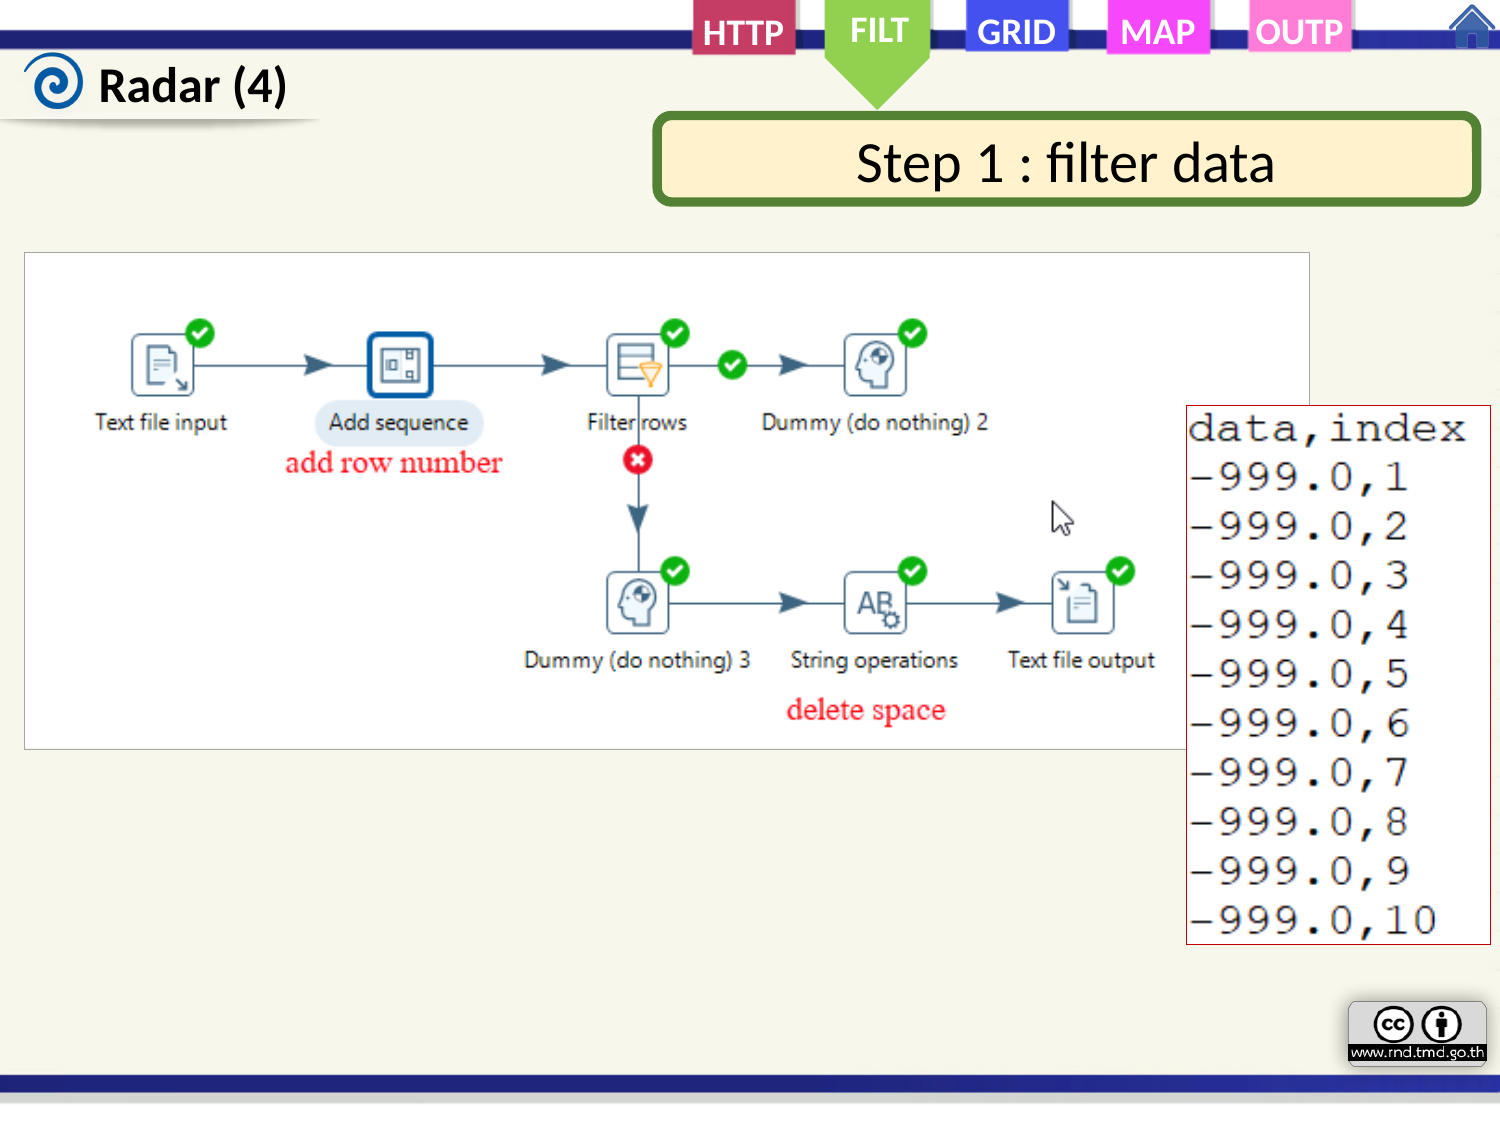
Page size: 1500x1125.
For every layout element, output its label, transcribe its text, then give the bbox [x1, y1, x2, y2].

text_box [824, 57, 930, 111]
text_box FILT [821, 0, 938, 57]
text_box OUTP [1236, 0, 1364, 60]
text_box MAP [1099, 0, 1216, 60]
text_box Step 1 : filter data [656, 114, 1478, 204]
picture [0, 0, 1500, 1125]
text_box Radar (4) [83, 44, 314, 73]
text_box GRID [958, 0, 1075, 60]
text_box HTTP [685, 0, 802, 61]
